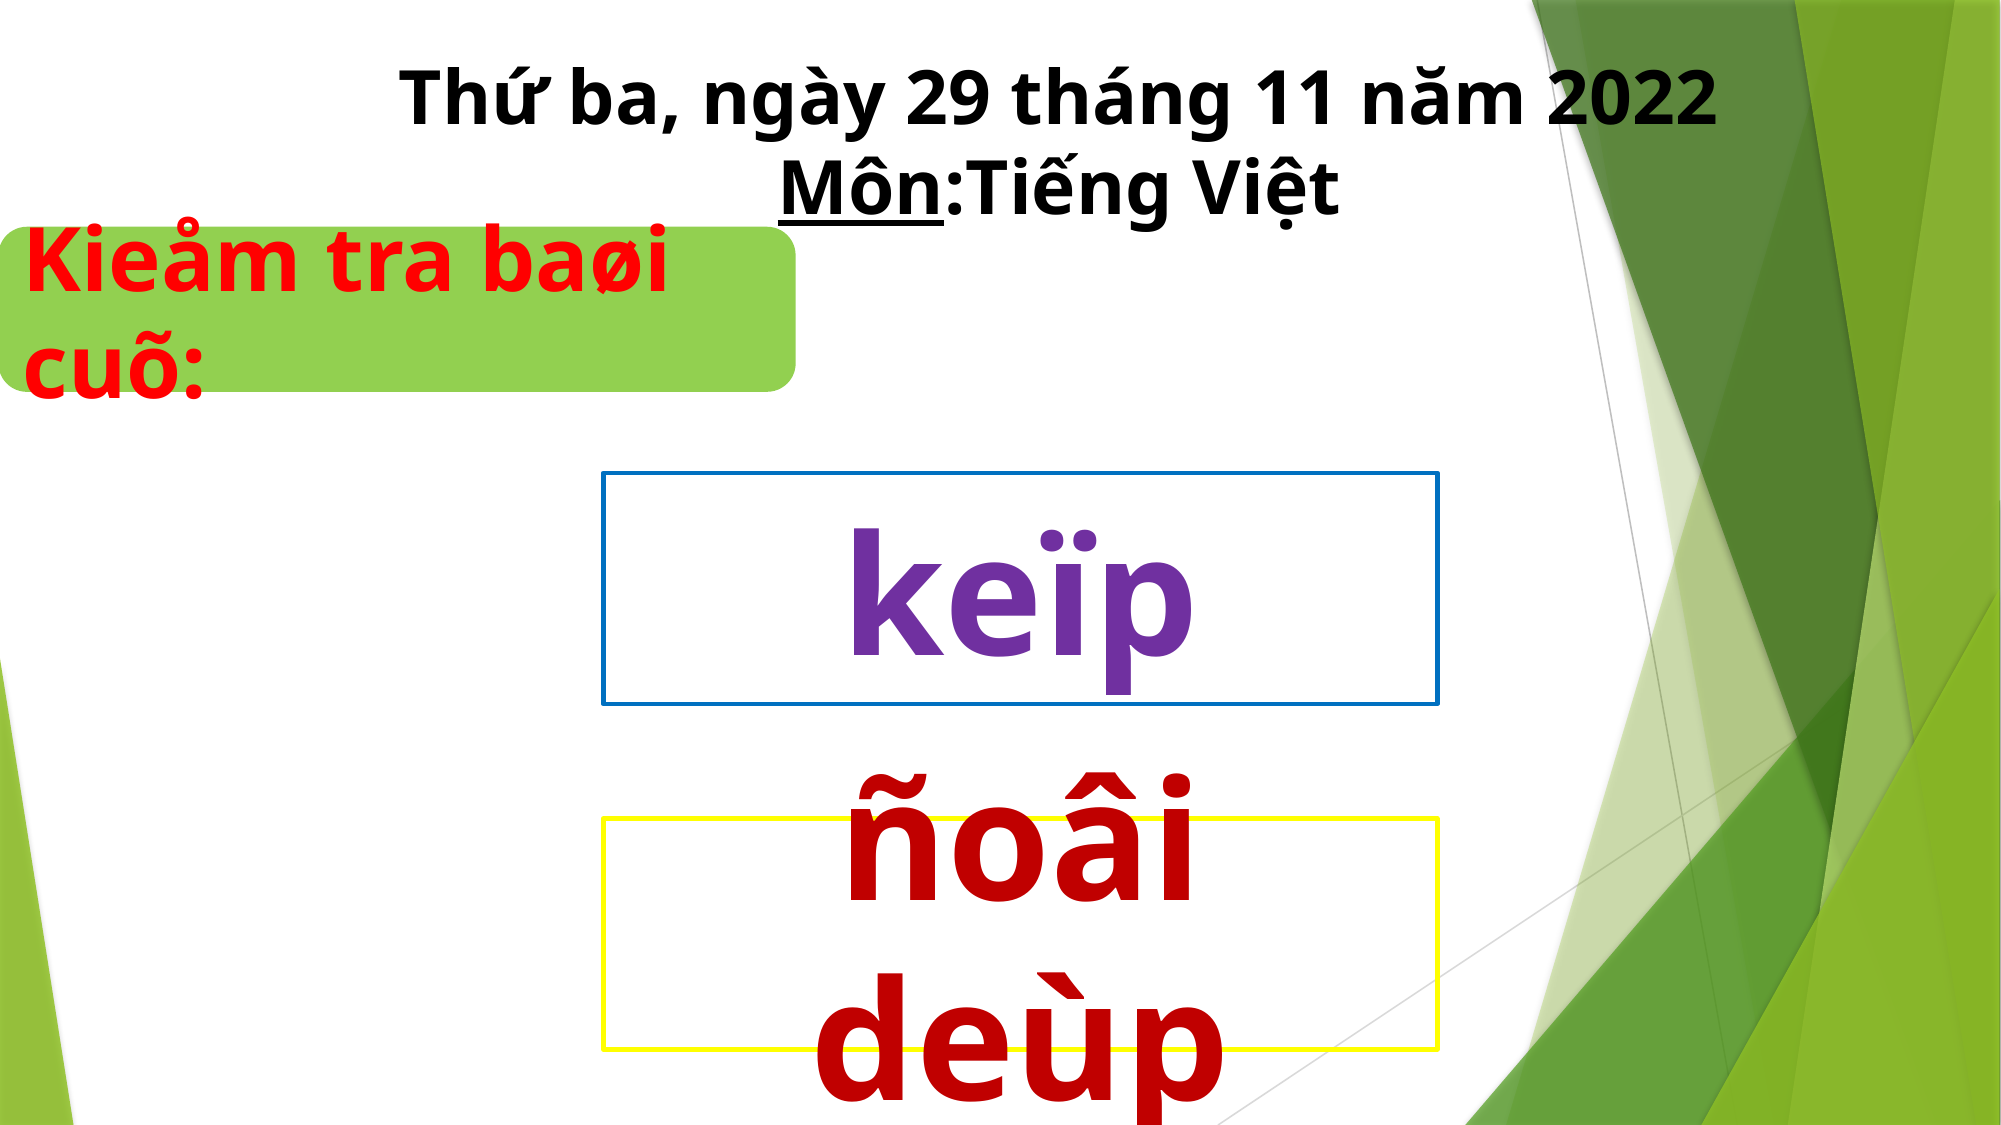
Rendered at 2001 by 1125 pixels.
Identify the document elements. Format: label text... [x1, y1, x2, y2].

text_box ñoâi deùp [602, 817, 1439, 1051]
text_box keïp [602, 471, 1439, 706]
text_box Thứ ba, ngày 29 tháng 11 năm 2022 Môn:Tiếng Việt [352, 49, 1766, 230]
text_box Kieåm tra baøi cuõ: [0, 226, 796, 392]
